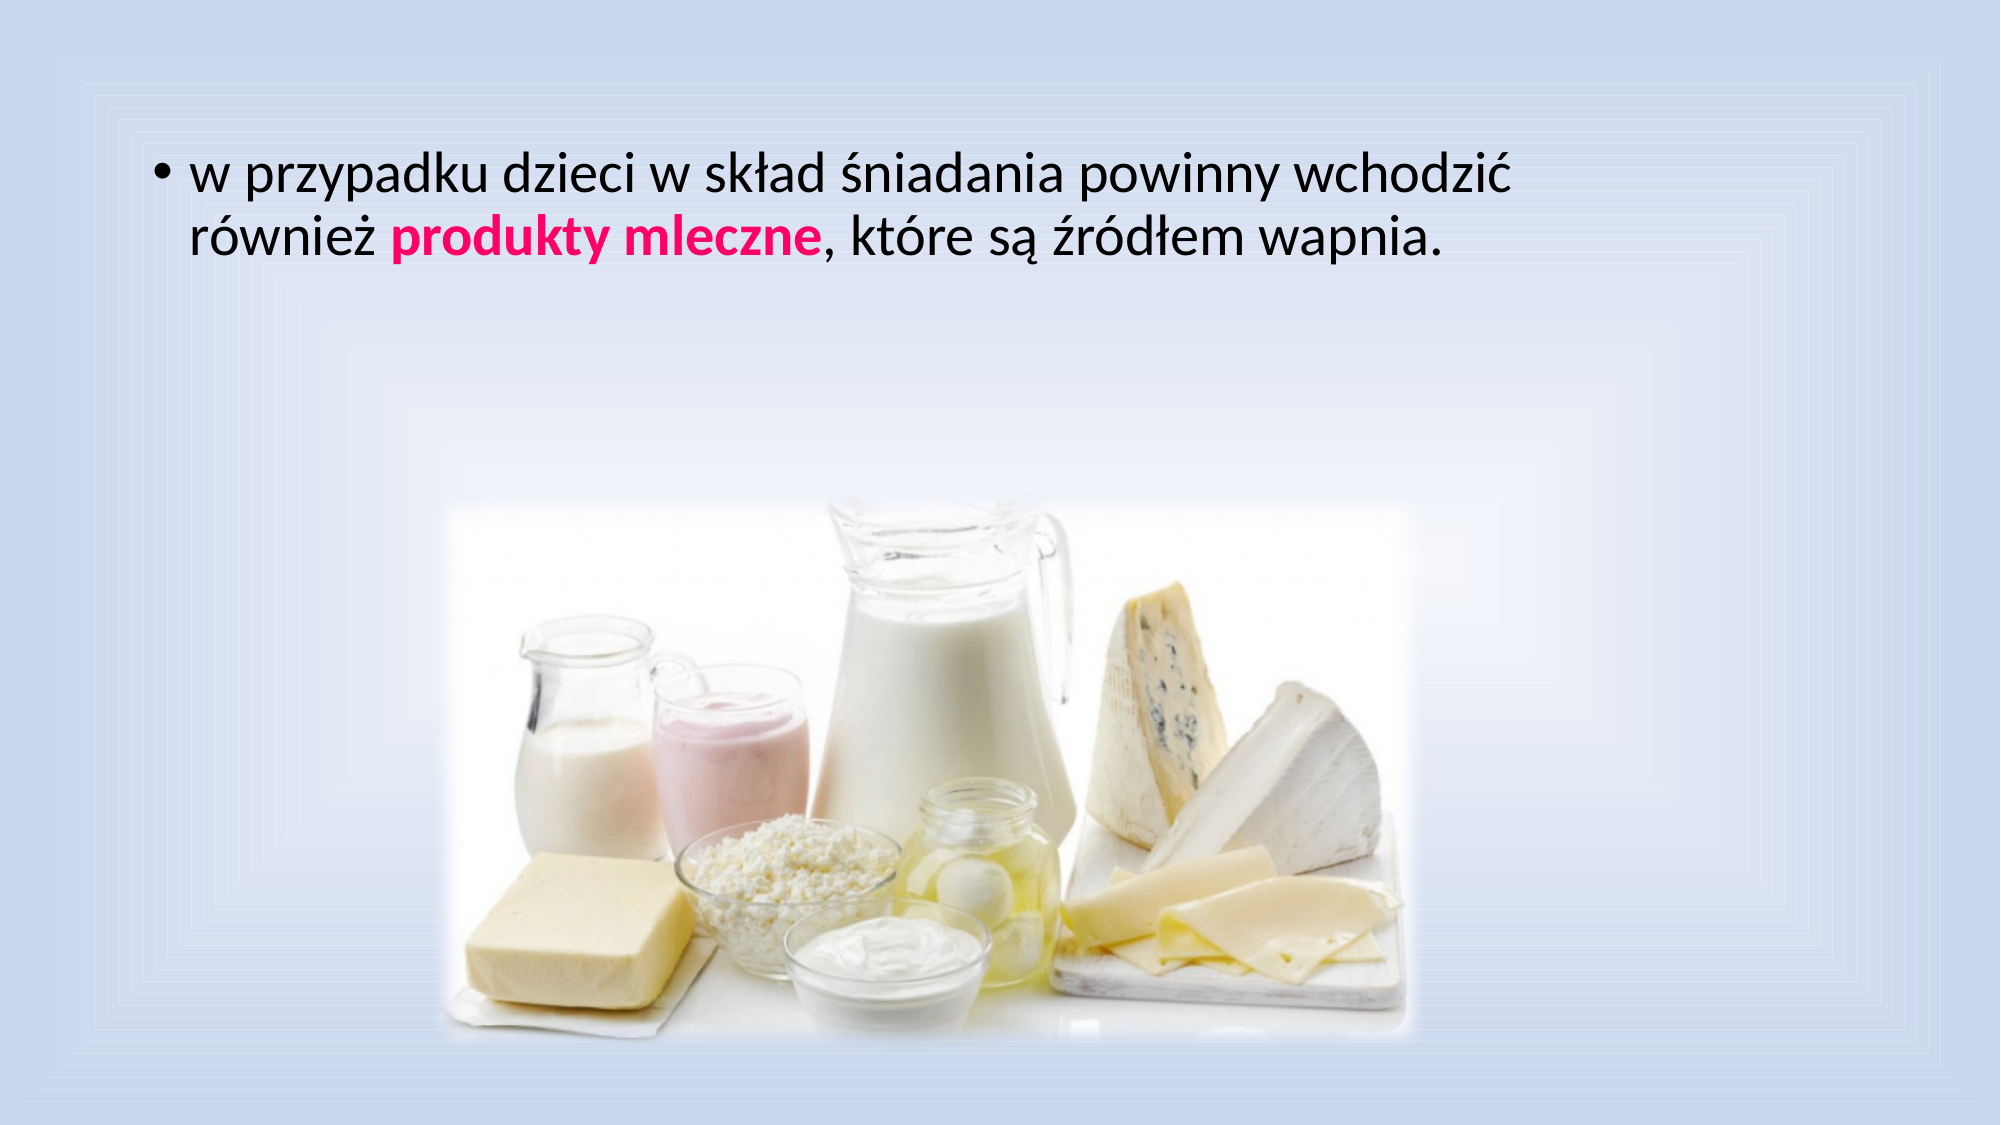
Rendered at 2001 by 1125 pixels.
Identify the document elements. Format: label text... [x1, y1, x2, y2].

list w przypadku dzieci w skład śniadania powinny wchodzić również produkty mleczne, które są źródłem wapnia. [137, 135, 1863, 1014]
picture [429, 489, 1430, 1053]
